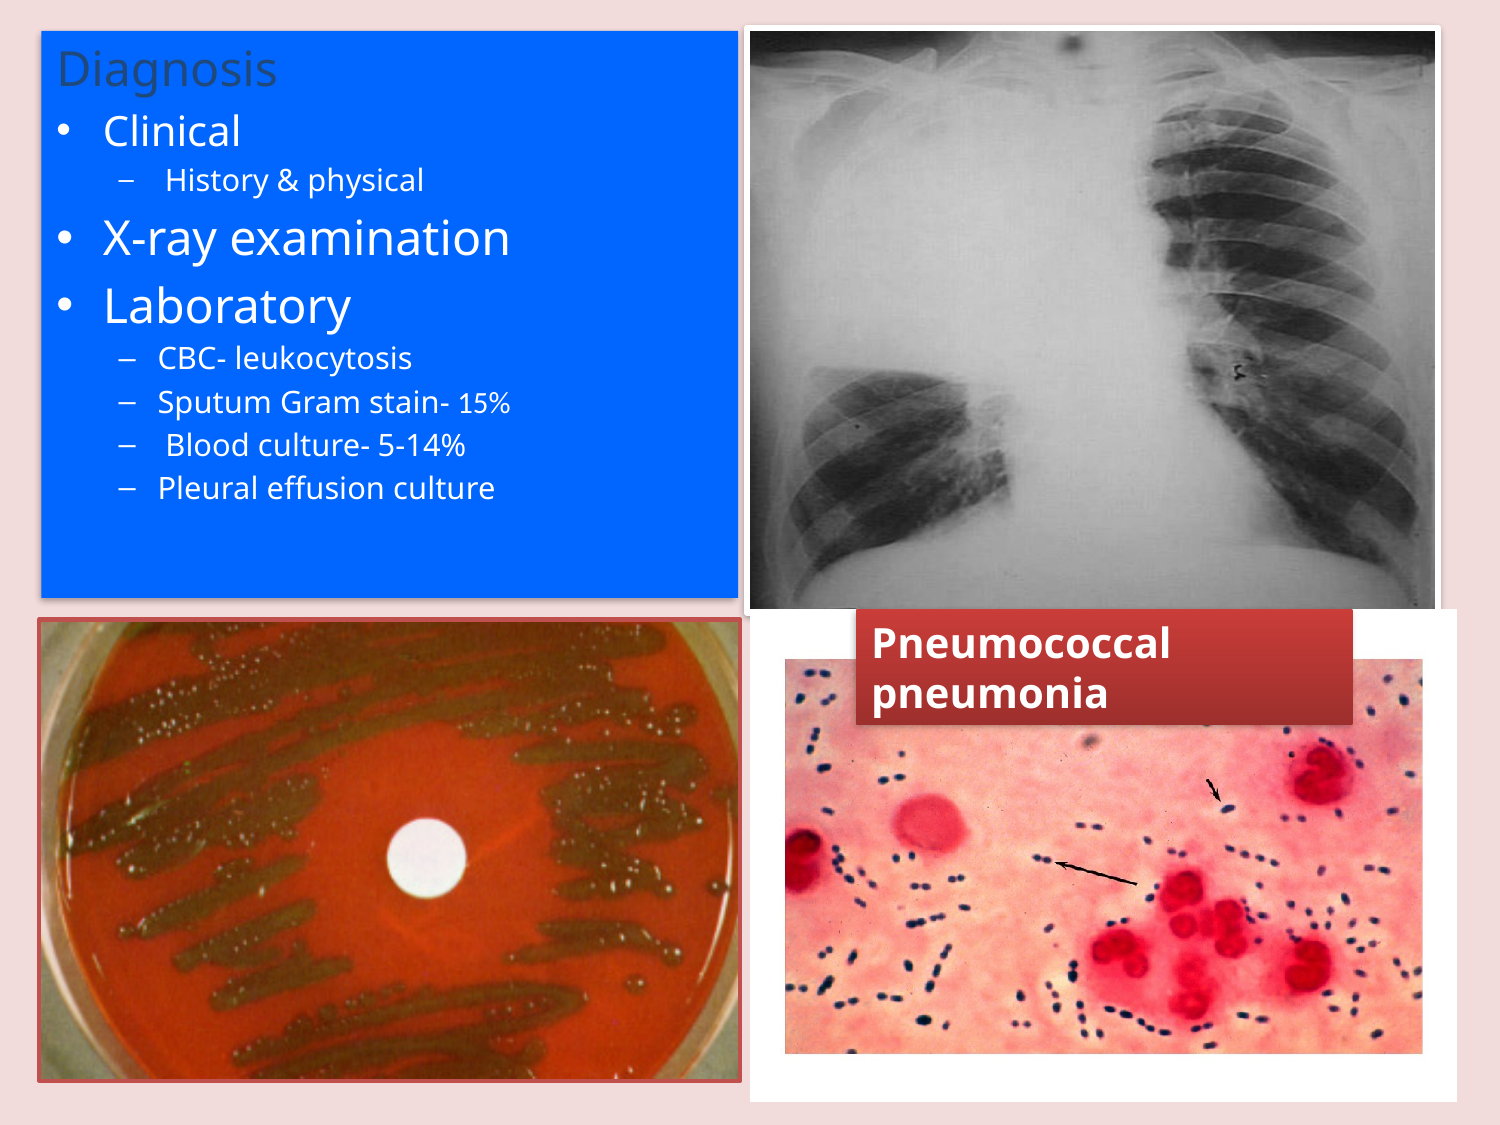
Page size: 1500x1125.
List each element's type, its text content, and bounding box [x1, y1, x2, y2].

picture [749, 30, 1457, 1102]
picture [41, 621, 739, 1079]
list Diagnosis Clinical History & physical X-ray examination Laboratory CBC- leukocytosis Sputum Gram stain- 15% Blood culture- 5-14% Pleural effusion culture [41, 30, 739, 598]
